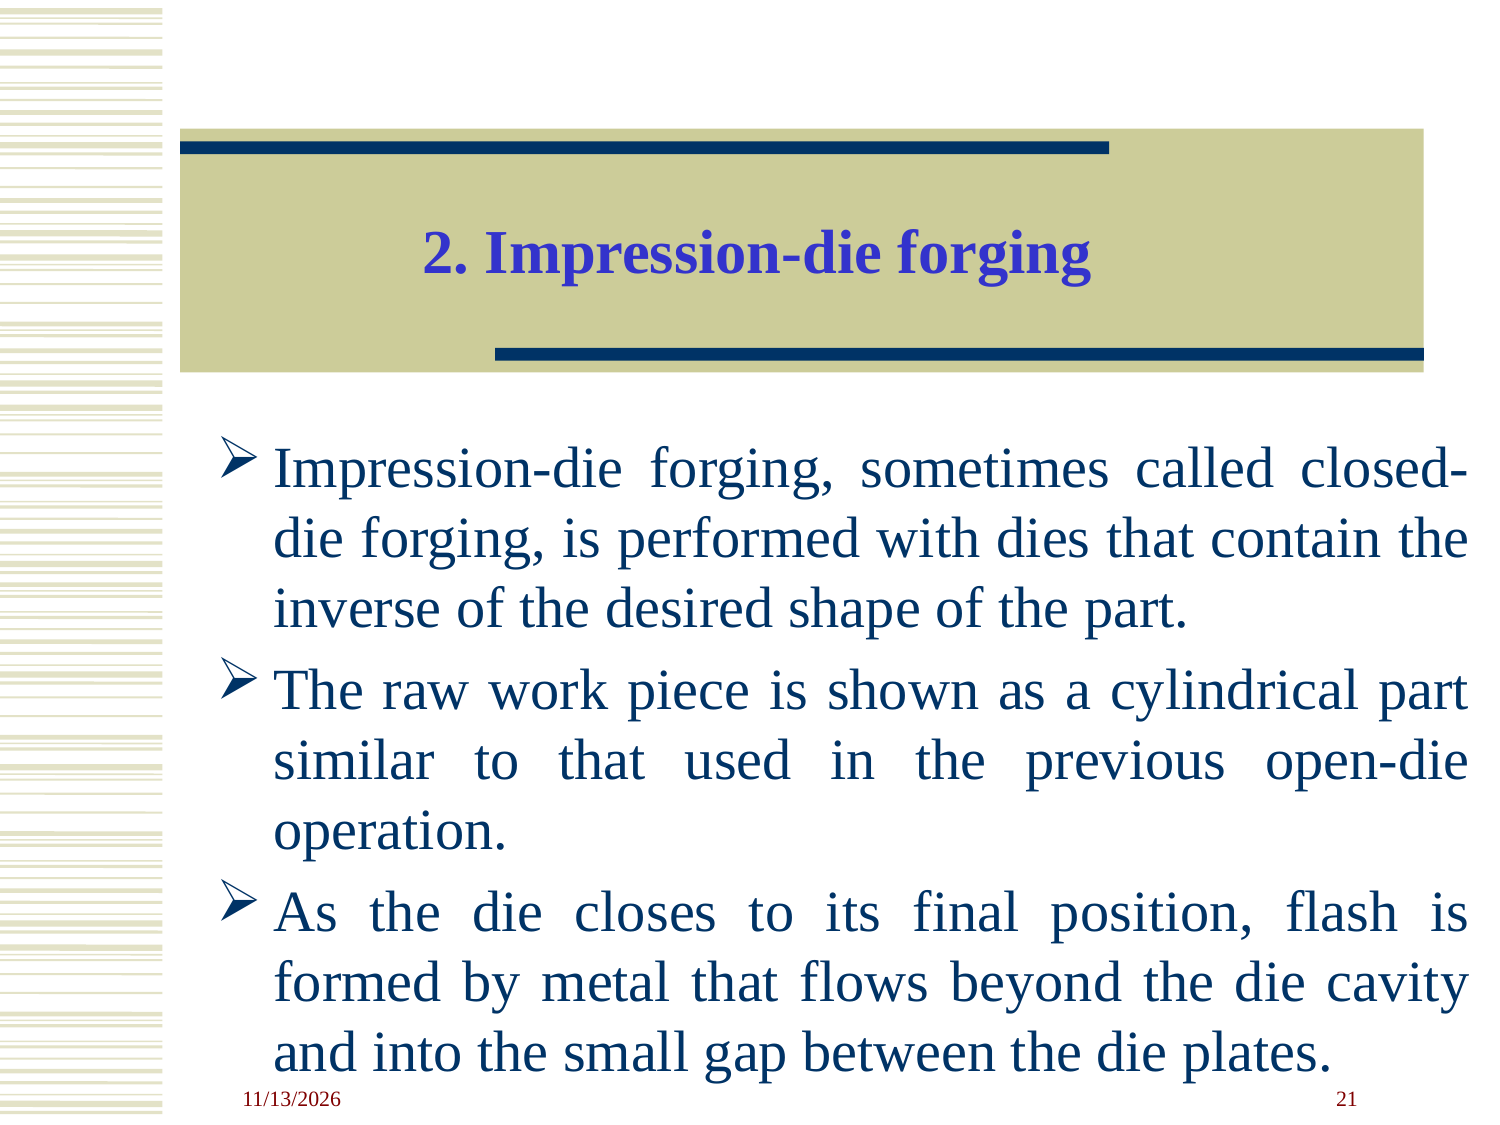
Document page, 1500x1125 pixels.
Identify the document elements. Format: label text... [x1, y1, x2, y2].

title 2. Impression-die forging [191, 171, 1403, 338]
subtitle Impression-die forging, sometimes called closed-die forging, is performed with dies that contain the inverse of the desired shape of the part. The raw work piece is shown as a cylindrical part similar to that used in the previous open-die operation. As the die closes to its final position, flash is formed by metal that flows beyond the die cavity and into the small gap between the die plates. [173, 421, 1486, 929]
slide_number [227, 1042, 541, 1119]
slide_number 21 [1060, 1043, 1374, 1119]
